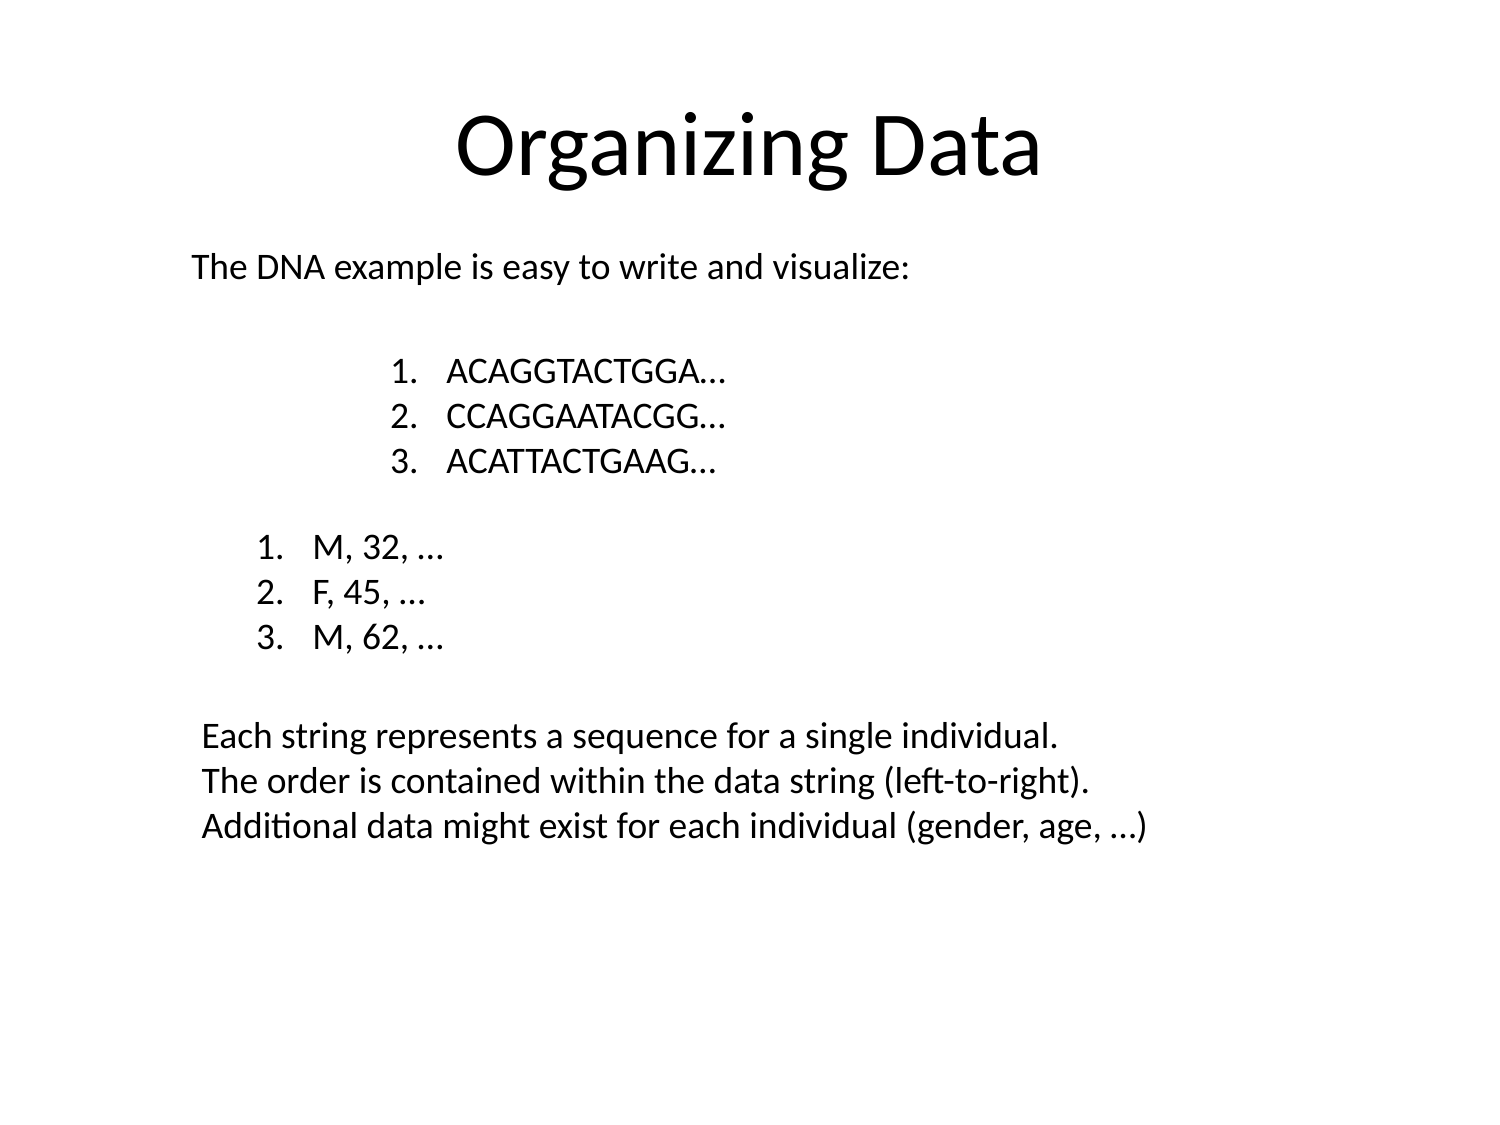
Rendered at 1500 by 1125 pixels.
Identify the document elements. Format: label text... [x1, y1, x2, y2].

text_box M, 32, … F, 45, … M, 62, … [241, 514, 459, 665]
title Organizing Data [75, 45, 1425, 233]
text_box The DNA example is easy to write and visualize: [176, 235, 926, 295]
text_box ACAGGTACTGGA… CCAGGAATACGG… ACATTACTGAAG… [375, 338, 750, 489]
text_box Each string represents a sequence for a single individual. The order is contained within the data string (left-to-right). Additional data might exist for each individual (gender, age, …) [186, 703, 1202, 854]
